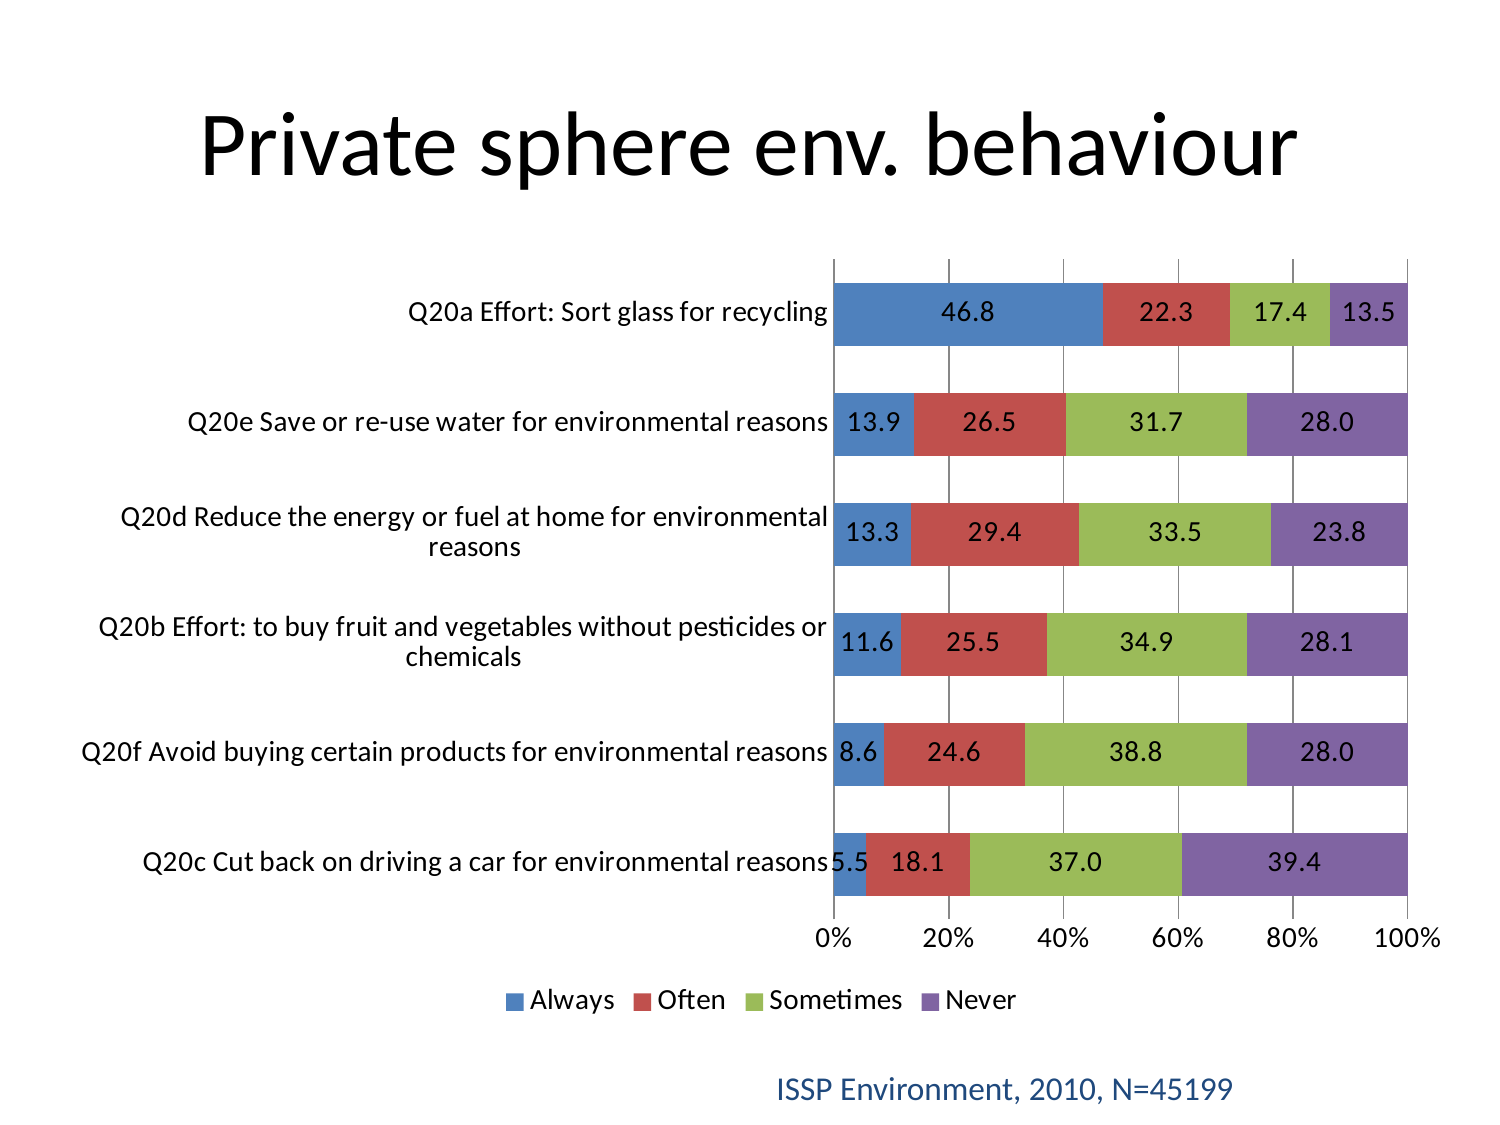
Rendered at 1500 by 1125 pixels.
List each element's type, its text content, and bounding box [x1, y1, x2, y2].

text_box ISSP Environment, 2010, N=45199 [761, 1059, 1477, 1114]
chart [52, 243, 1471, 1024]
title Private sphere env. behaviour [75, 45, 1425, 233]
